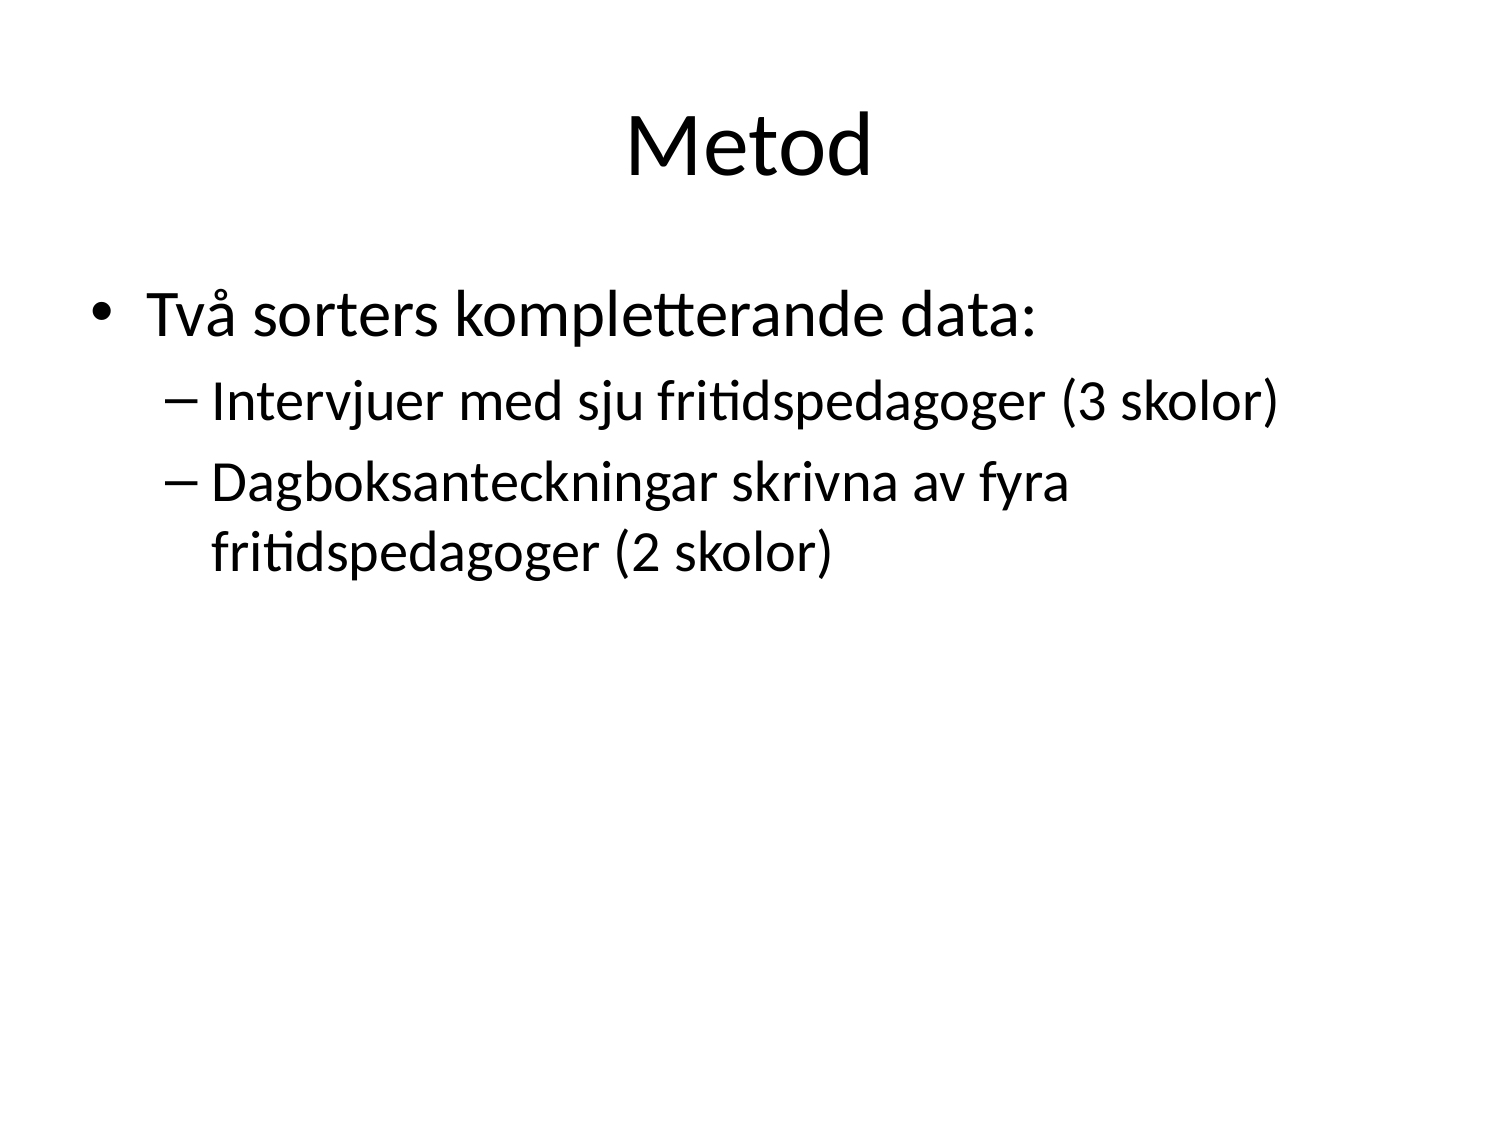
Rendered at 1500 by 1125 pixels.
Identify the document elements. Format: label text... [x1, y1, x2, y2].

list Två sorters kompletterande data: Intervjuer med sju fritidspedagoger (3 skolor) Dagboksanteckningar skrivna av fyra fritidspedagoger (2 skolor) [75, 262, 1425, 1005]
title Metod [75, 45, 1425, 233]
